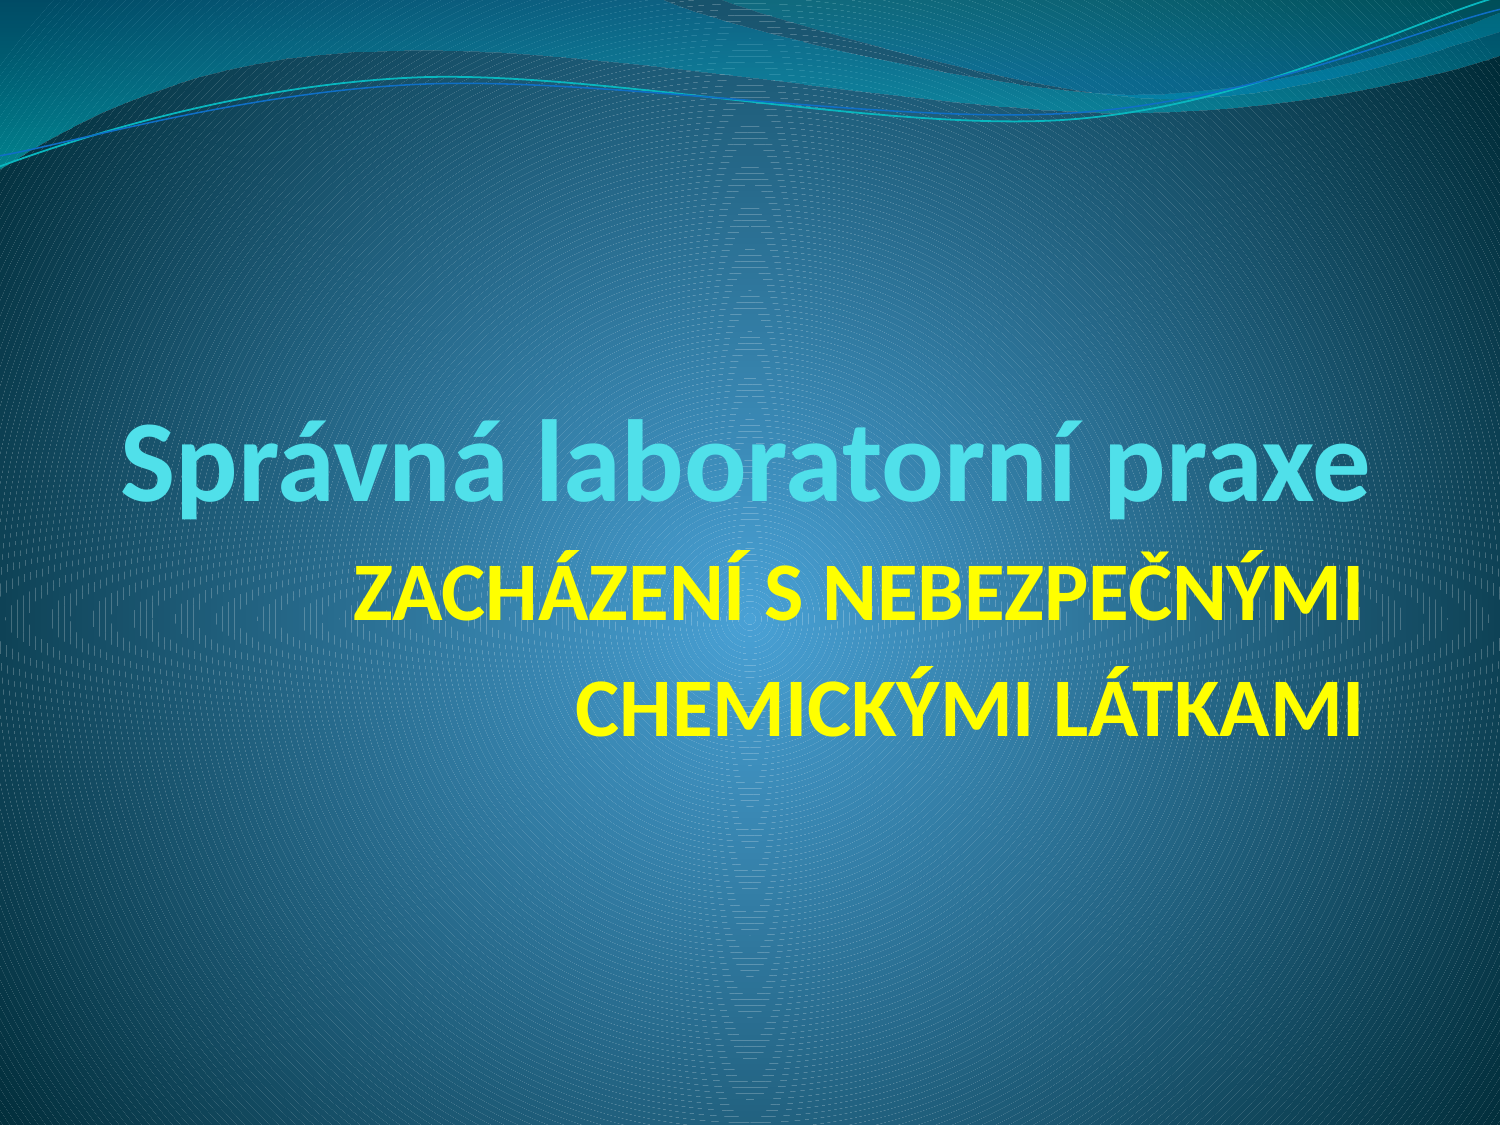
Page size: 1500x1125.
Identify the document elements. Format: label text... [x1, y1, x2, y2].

subtitle ZACHÁZENÍ S NEBEZPEČNÝMI CHEMICKÝMI LÁTKAMI [87, 529, 1376, 818]
title Správná laboratorní praxe [87, 224, 1376, 525]
